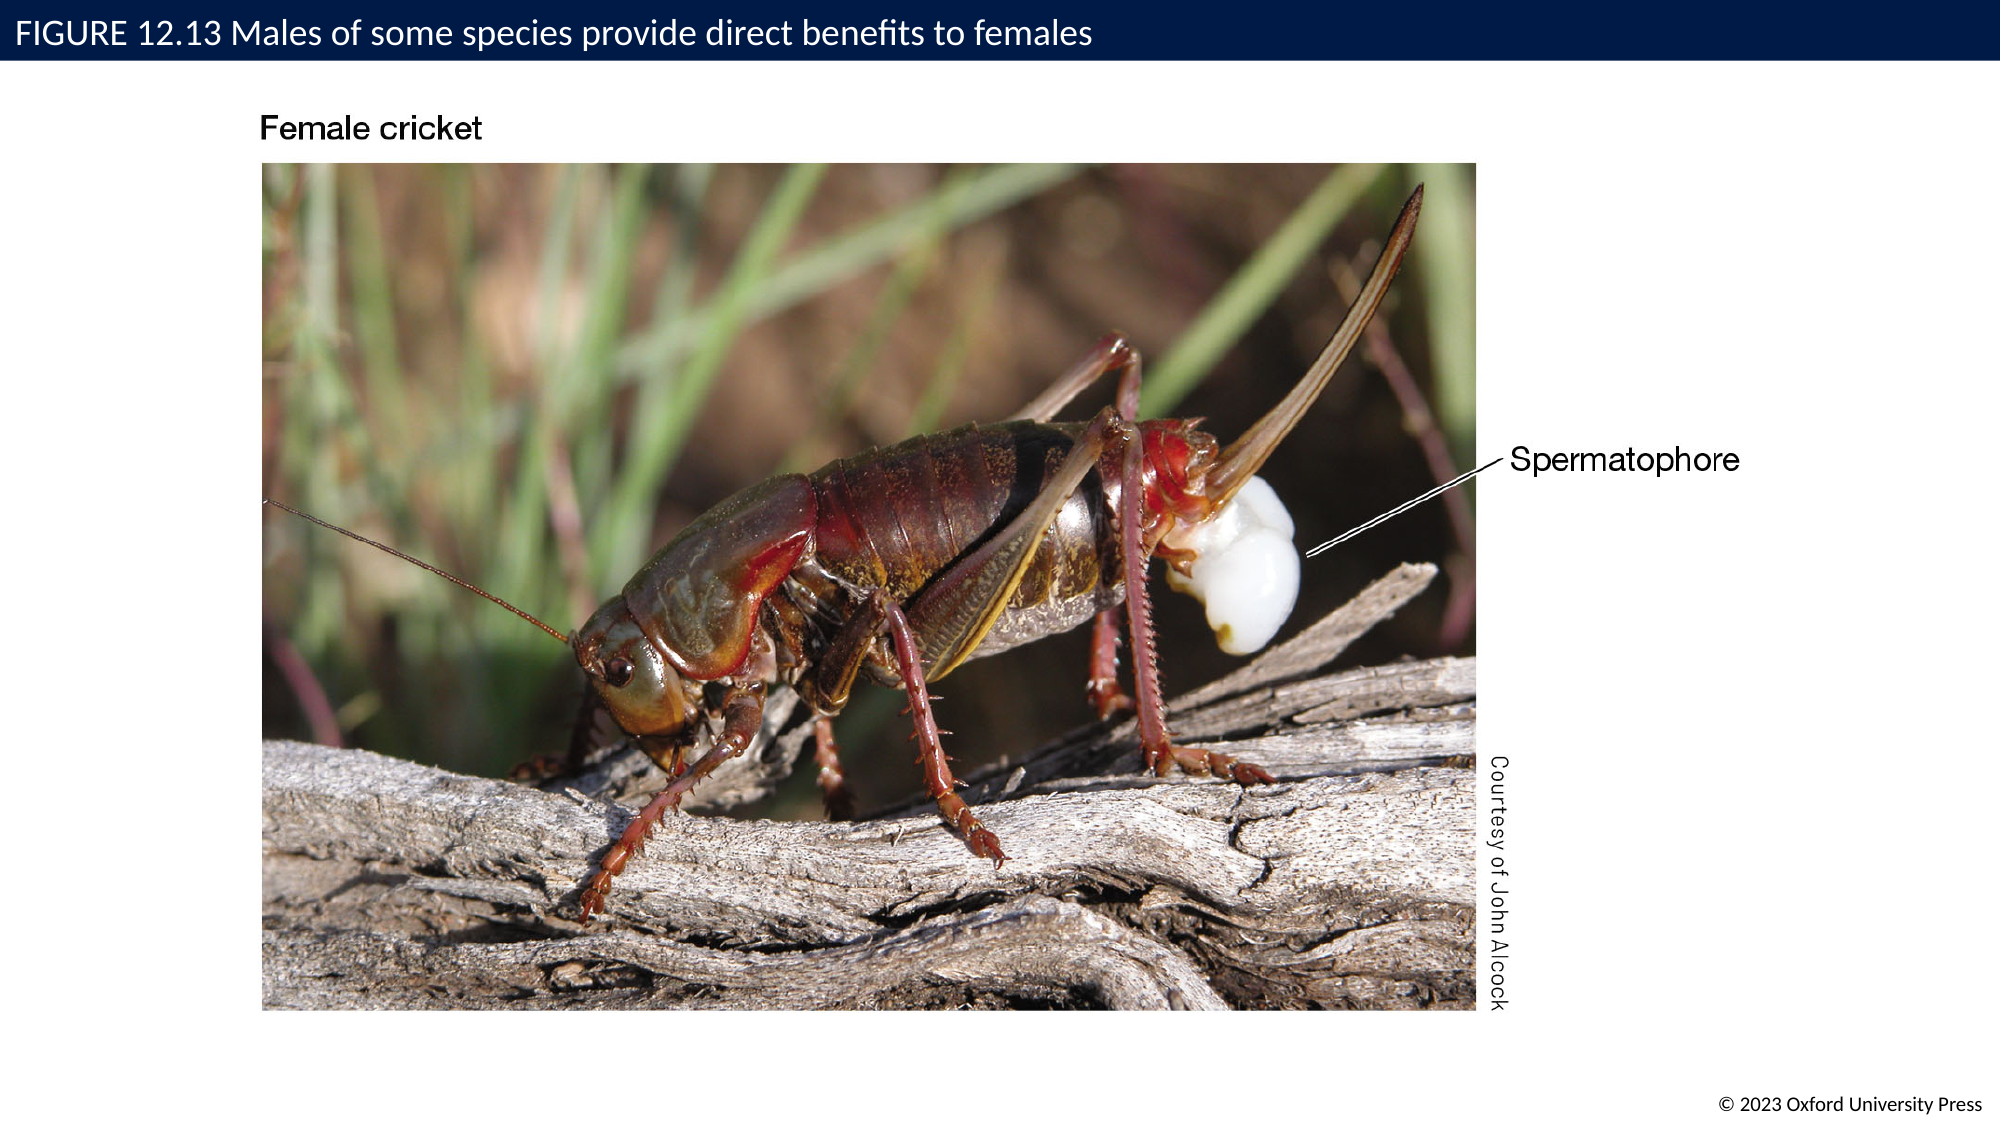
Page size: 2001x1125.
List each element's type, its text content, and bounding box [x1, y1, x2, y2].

picture [258, 112, 1742, 1013]
title FIGURE 12.13 Males of some species provide direct benefits to females [0, 0, 2000, 61]
